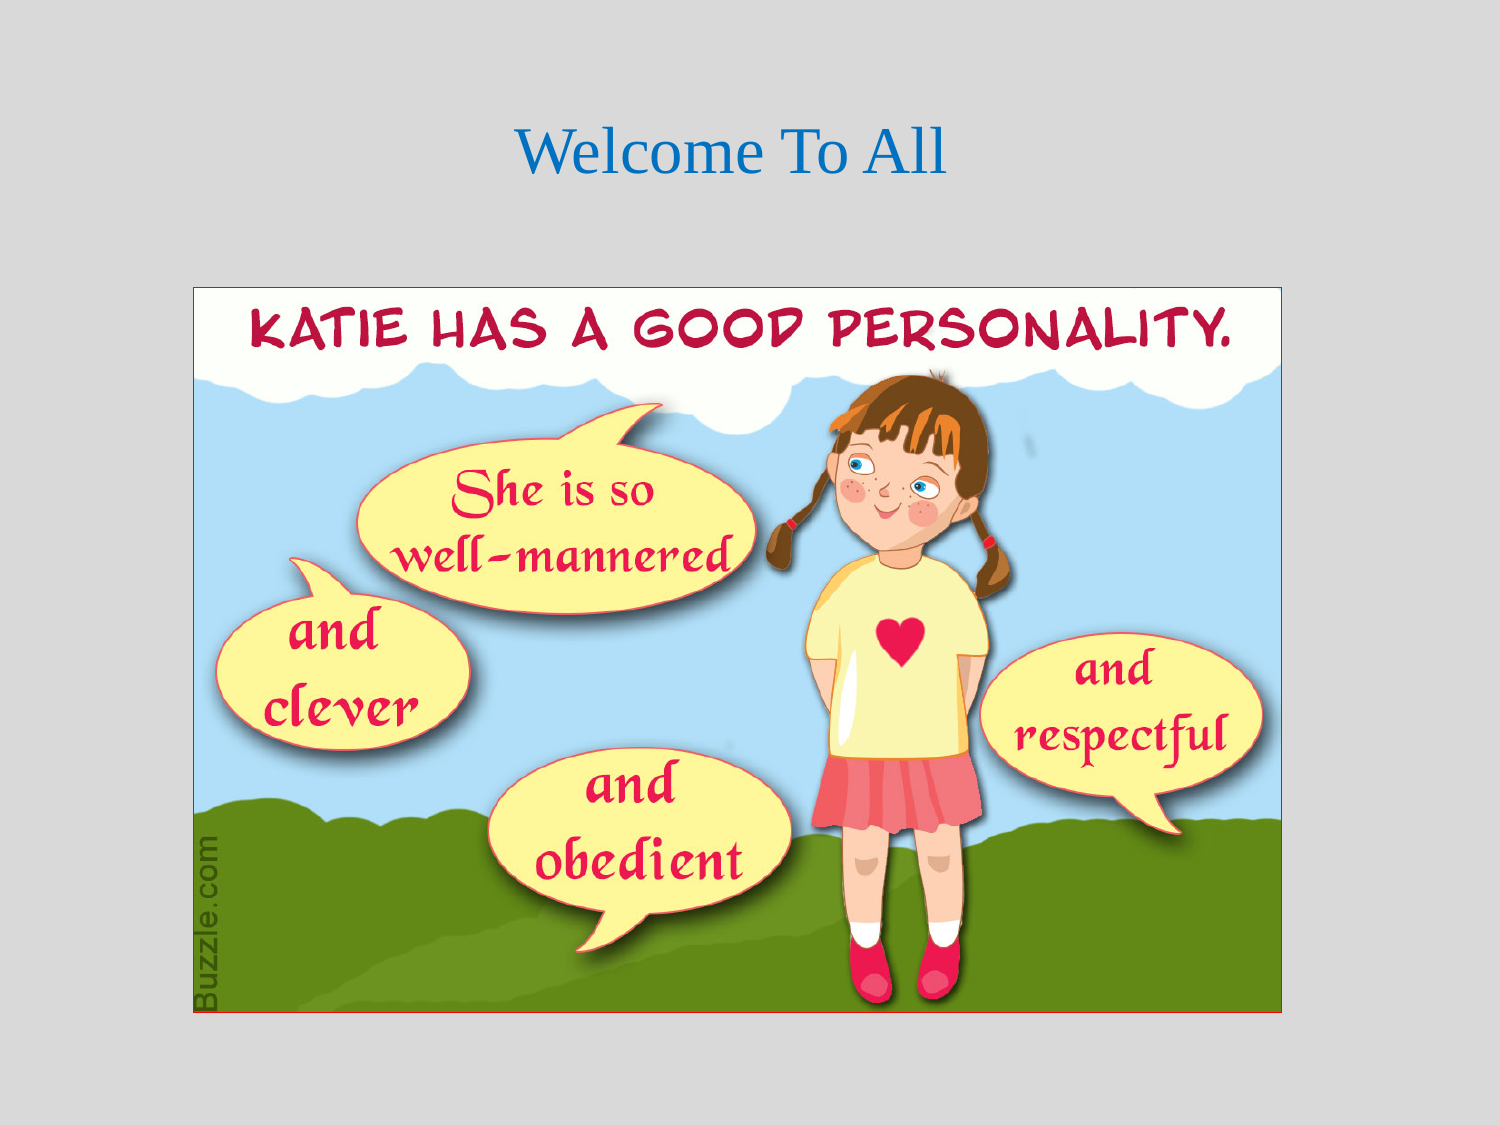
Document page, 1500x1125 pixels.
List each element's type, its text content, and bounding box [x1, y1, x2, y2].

text_box Welcome To All [487, 99, 975, 195]
picture [193, 287, 1282, 1013]
